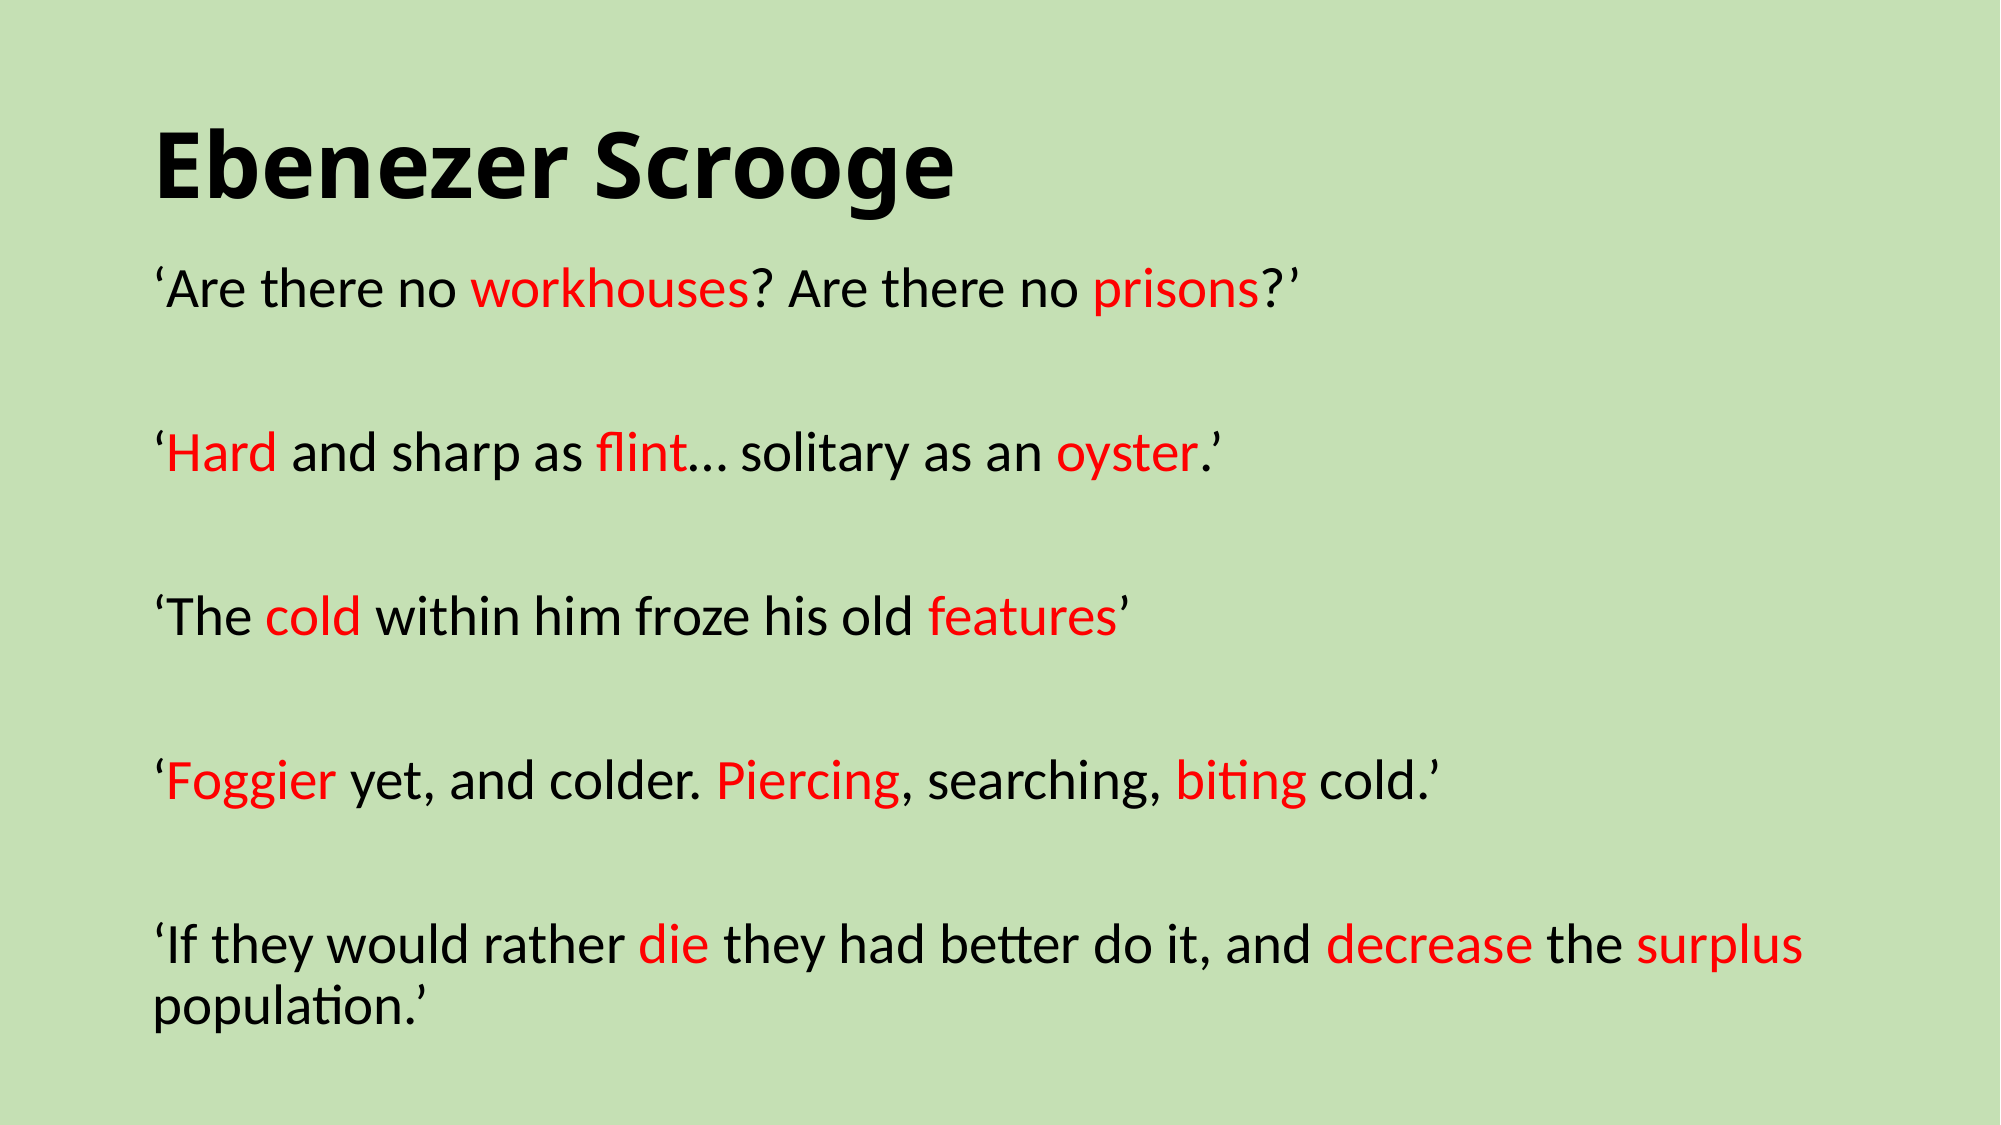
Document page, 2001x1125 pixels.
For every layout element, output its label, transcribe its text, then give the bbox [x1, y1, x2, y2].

title Ebenezer Scrooge [137, 59, 1863, 250]
list ‘Are there no workhouses? Are there no prisons?’ ‘Hard and sharp as flint… solitary as an oyster.’ ‘The cold within him froze his old features’ ‘Foggier yet, and colder. Piercing, searching, biting cold.’ ‘If they would rather die they had better do it, and decrease the surplus population.’ [137, 250, 1863, 1049]
